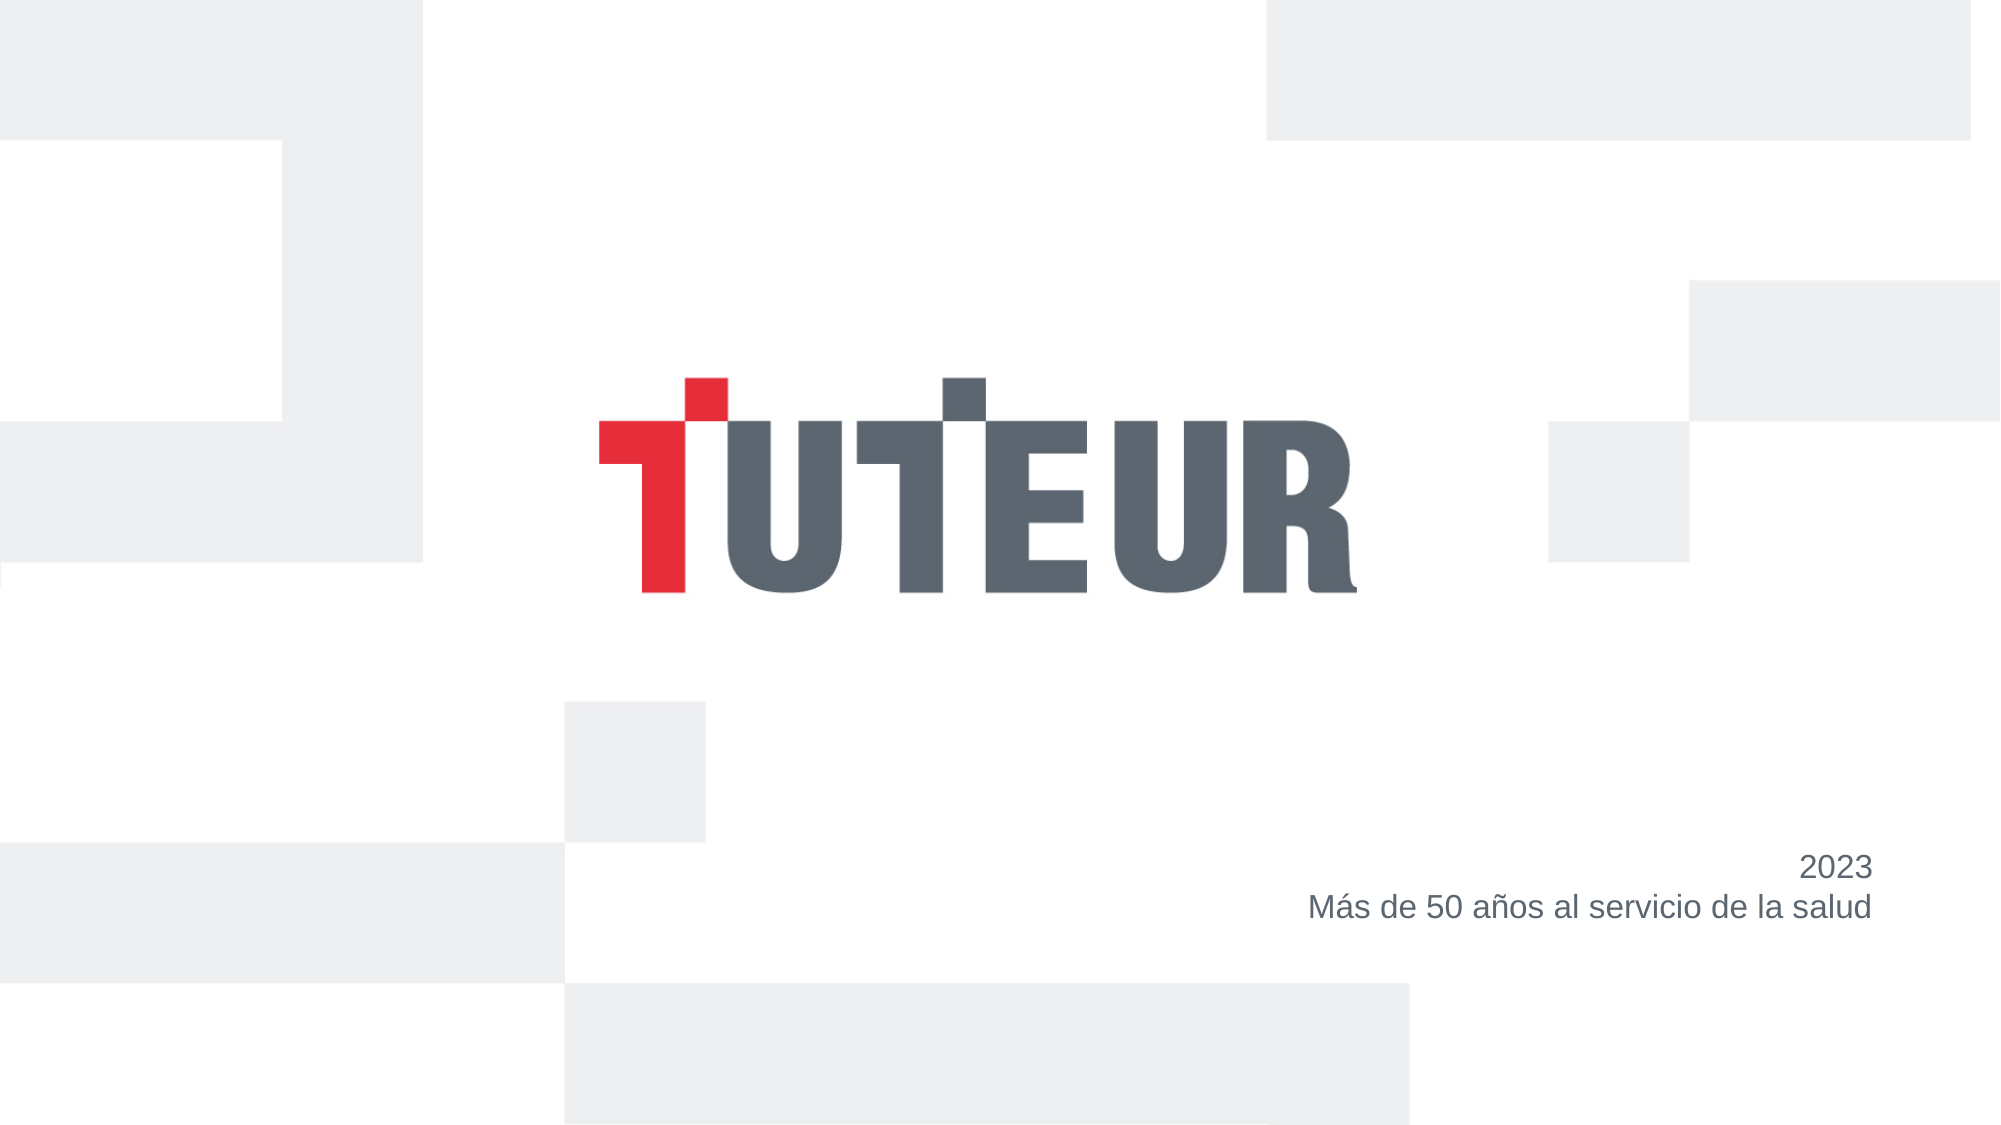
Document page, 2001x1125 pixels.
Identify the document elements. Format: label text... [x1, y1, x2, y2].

picture [0, 0, 2001, 1125]
text_box 2023 Más de 50 años al servicio de la salud [1208, 837, 1888, 933]
